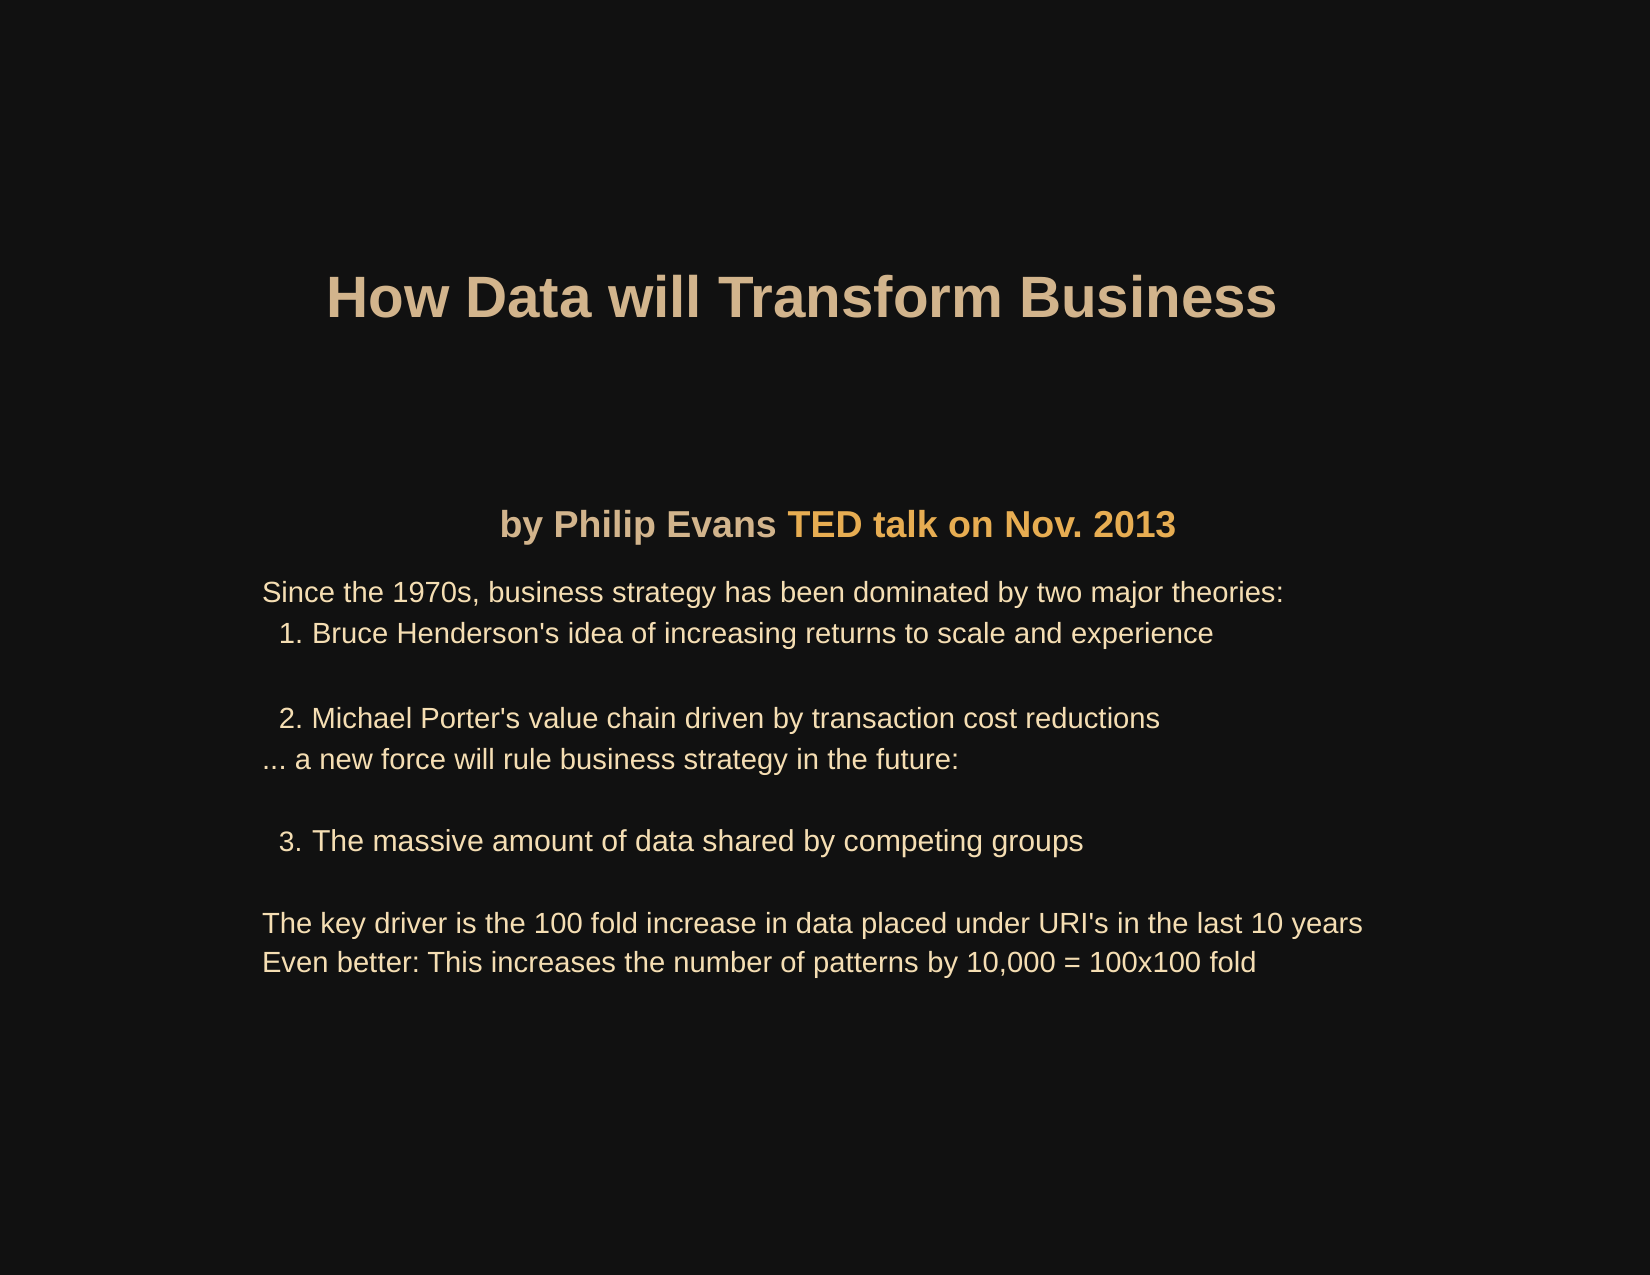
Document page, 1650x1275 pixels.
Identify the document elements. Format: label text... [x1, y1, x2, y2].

text_box by Philip Evans TED talk on Nov. 2013 Since the 1970s, business strategy has been dominated by two major theories: Bruce Henderson's idea of increasing returns to scale and experience 2. Michael Porter's value chain driven by transaction cost reductions ... a new force will rule business strategy in the future: The massive amount of data shared by competing groups The key driver is the 100 fold increase in data placed under URI's in the last 10 years Even better: This increases the number of patterns by 10,000 = 100x100 fold [260, 499, 1435, 849]
title How Data will Transform Business [297, 140, 1450, 338]
